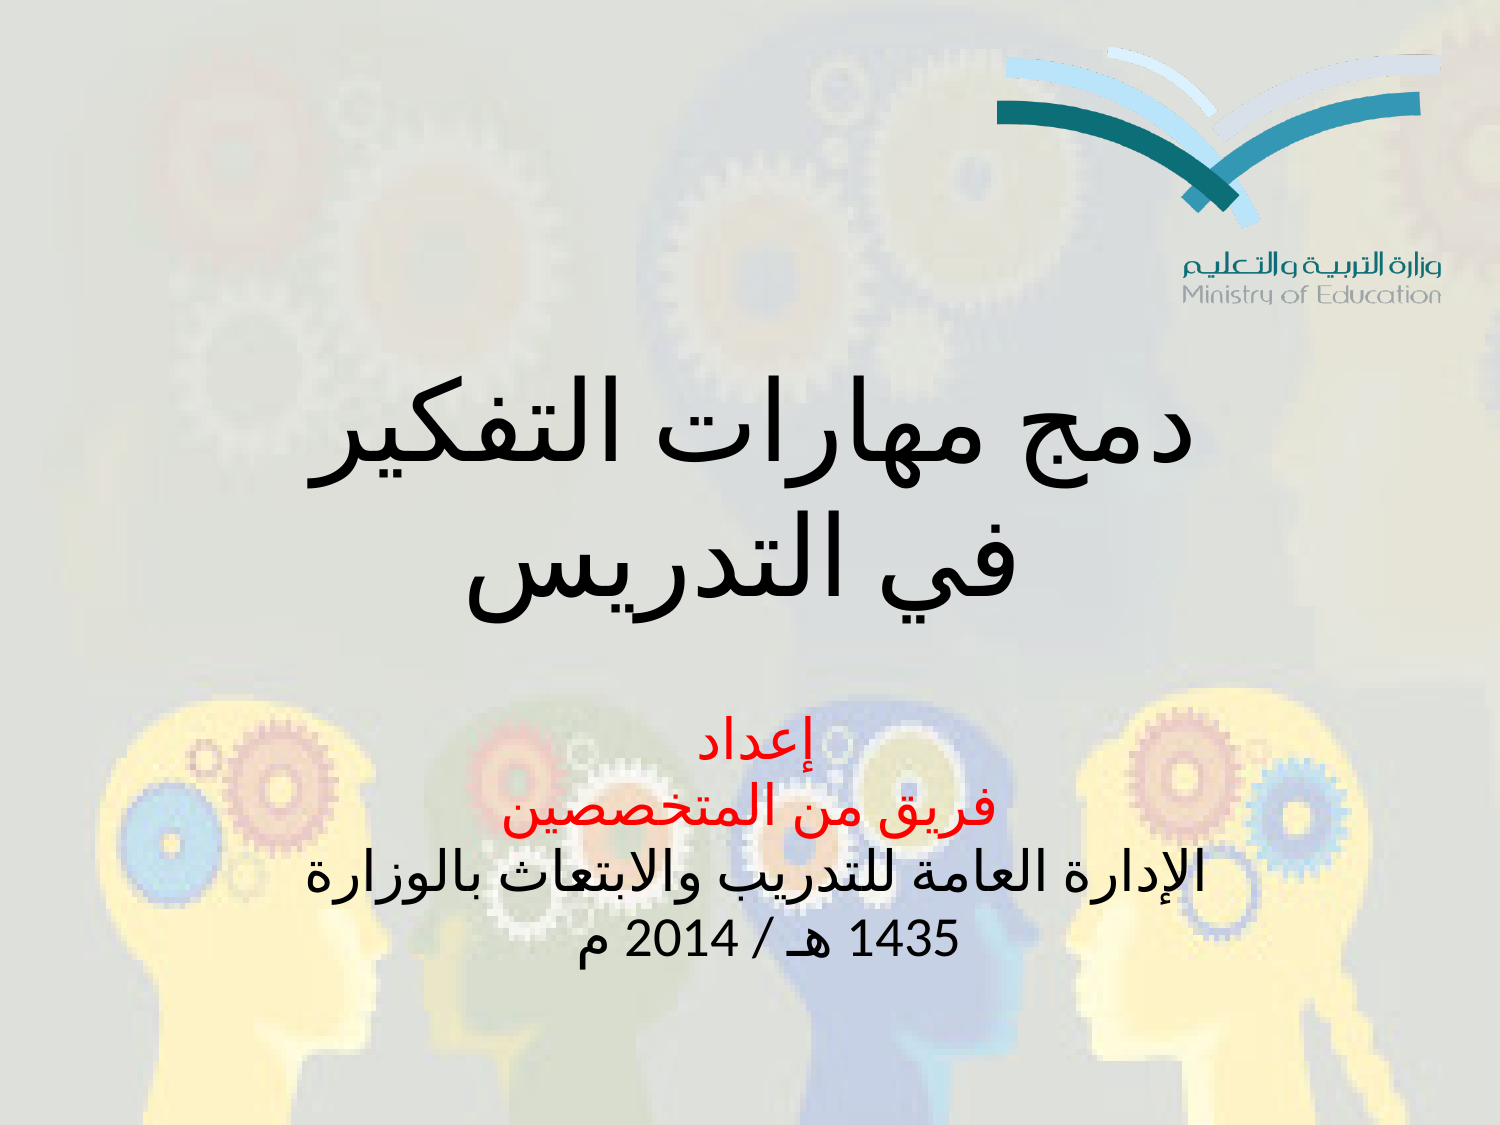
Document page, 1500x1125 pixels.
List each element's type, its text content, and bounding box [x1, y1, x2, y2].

picture [995, 46, 1441, 305]
subtitle إعداد فريق من المتخصصين الإدارة العامة للتدريب والابتعاث بالوزارة 1435 هـ / 2014 م [225, 708, 1275, 997]
title دمج مهارات التفكير في التدريس [105, 328, 1381, 640]
